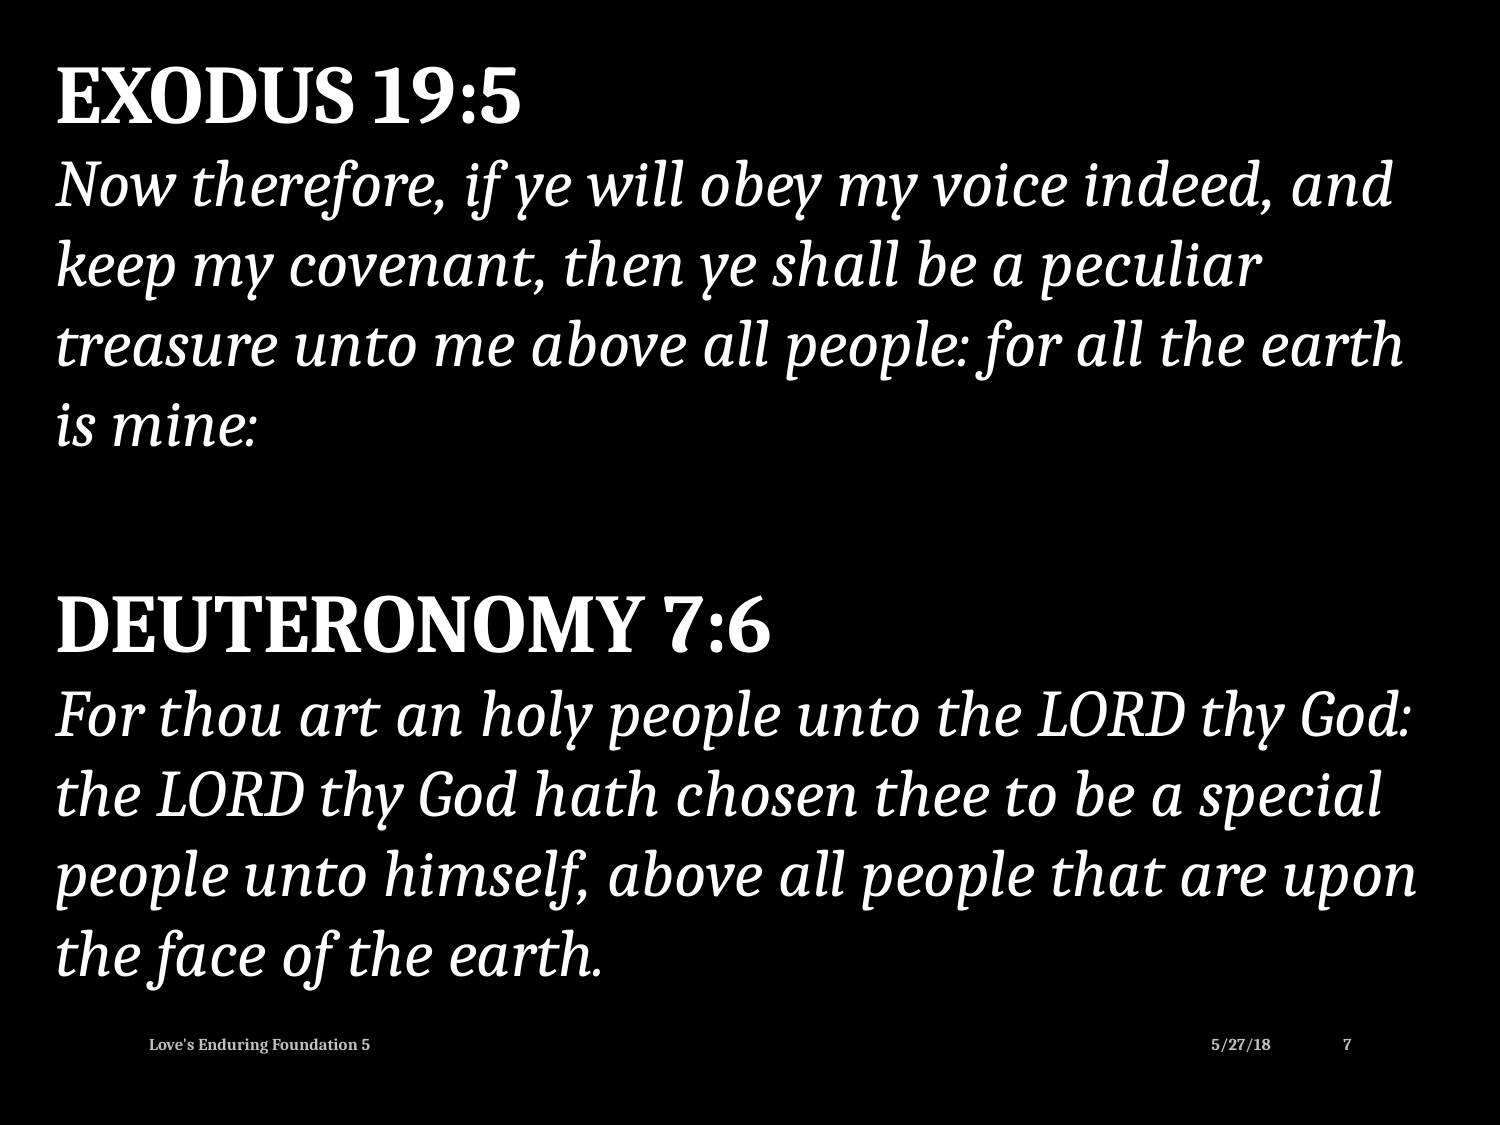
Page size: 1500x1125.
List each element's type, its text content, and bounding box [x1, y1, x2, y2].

text_box EXODUS 19:5 Now therefore, if ye will obey my voice indeed, and keep my covenant, then ye shall be a peculiar treasure unto me above all people: for all the earth is mine: DEUTERONOMY 7:6 For thou art an holy people unto the LORD thy God: the LORD thy God hath chosen thee to be a special people unto himself, above all people that are upon the face of the earth. [40, 32, 1454, 997]
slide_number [1074, 1013, 1286, 1074]
slide_number 7 [1298, 1013, 1367, 1074]
footer Love's Enduring Foundation 5 [134, 1013, 1057, 1074]
